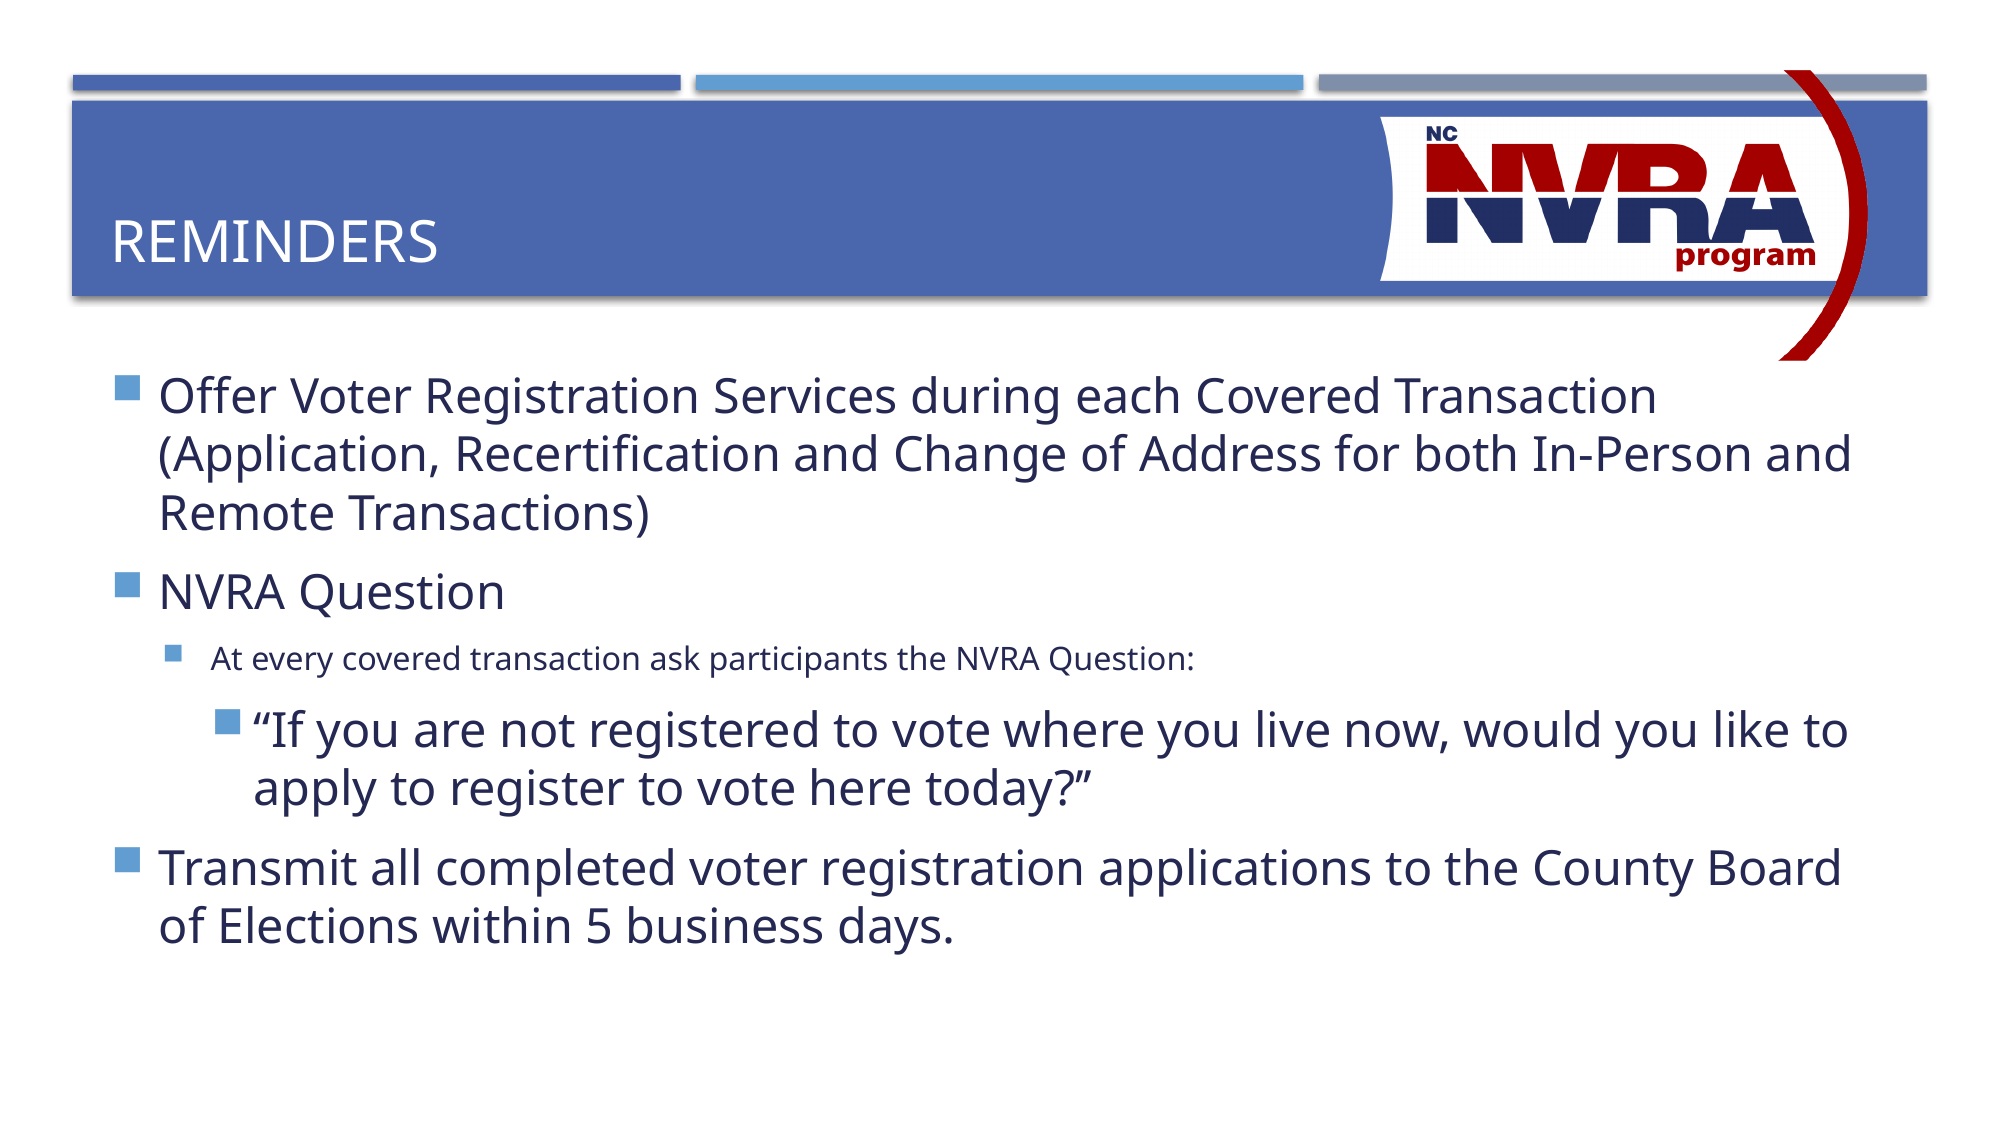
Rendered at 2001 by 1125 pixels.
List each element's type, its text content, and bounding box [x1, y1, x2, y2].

picture [1380, 70, 1868, 115]
list Offer Voter Registration Services during each Covered Transaction (Application, Recertification and Change of Address for both In-Person and Remote Transactions) NVRA Question At every covered transaction ask participants the NVRA Question: “If you are not registered to vote where you live now, would you like to apply to register to vote here today?’’ Transmit all completed voter registration applications to the County Board of Elections within 5 business days. [95, 357, 1905, 962]
picture [1380, 282, 1868, 357]
title reminders [95, 115, 1905, 282]
